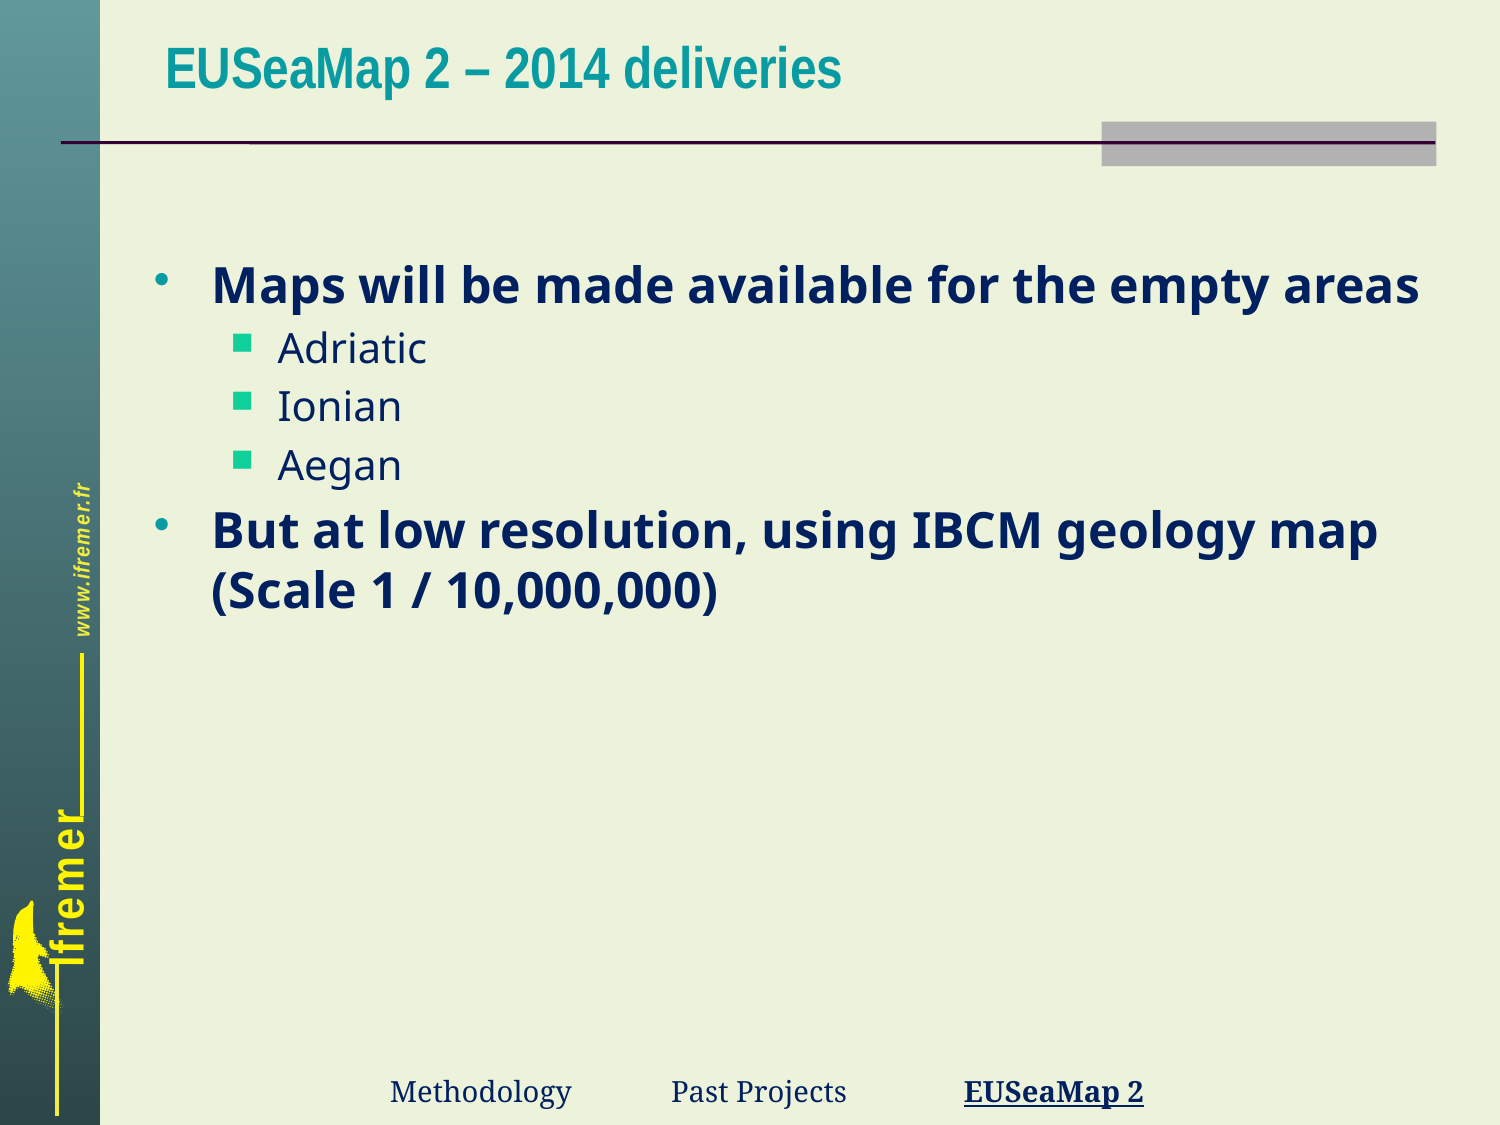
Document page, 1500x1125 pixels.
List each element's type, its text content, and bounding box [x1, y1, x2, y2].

text_box Past Projects [656, 1066, 938, 1125]
text_box EUSeaMap 2 [949, 1066, 1278, 1125]
title EUSeaMap 2 – 2014 deliveries [149, 6, 1426, 123]
text_box Methodology [374, 1066, 645, 1125]
list Maps will be made available for the empty areas Adriatic Ionian Aegan But at low resolution, using IBCM geology map (Scale 1 / 10,000,000) [140, 245, 1477, 926]
